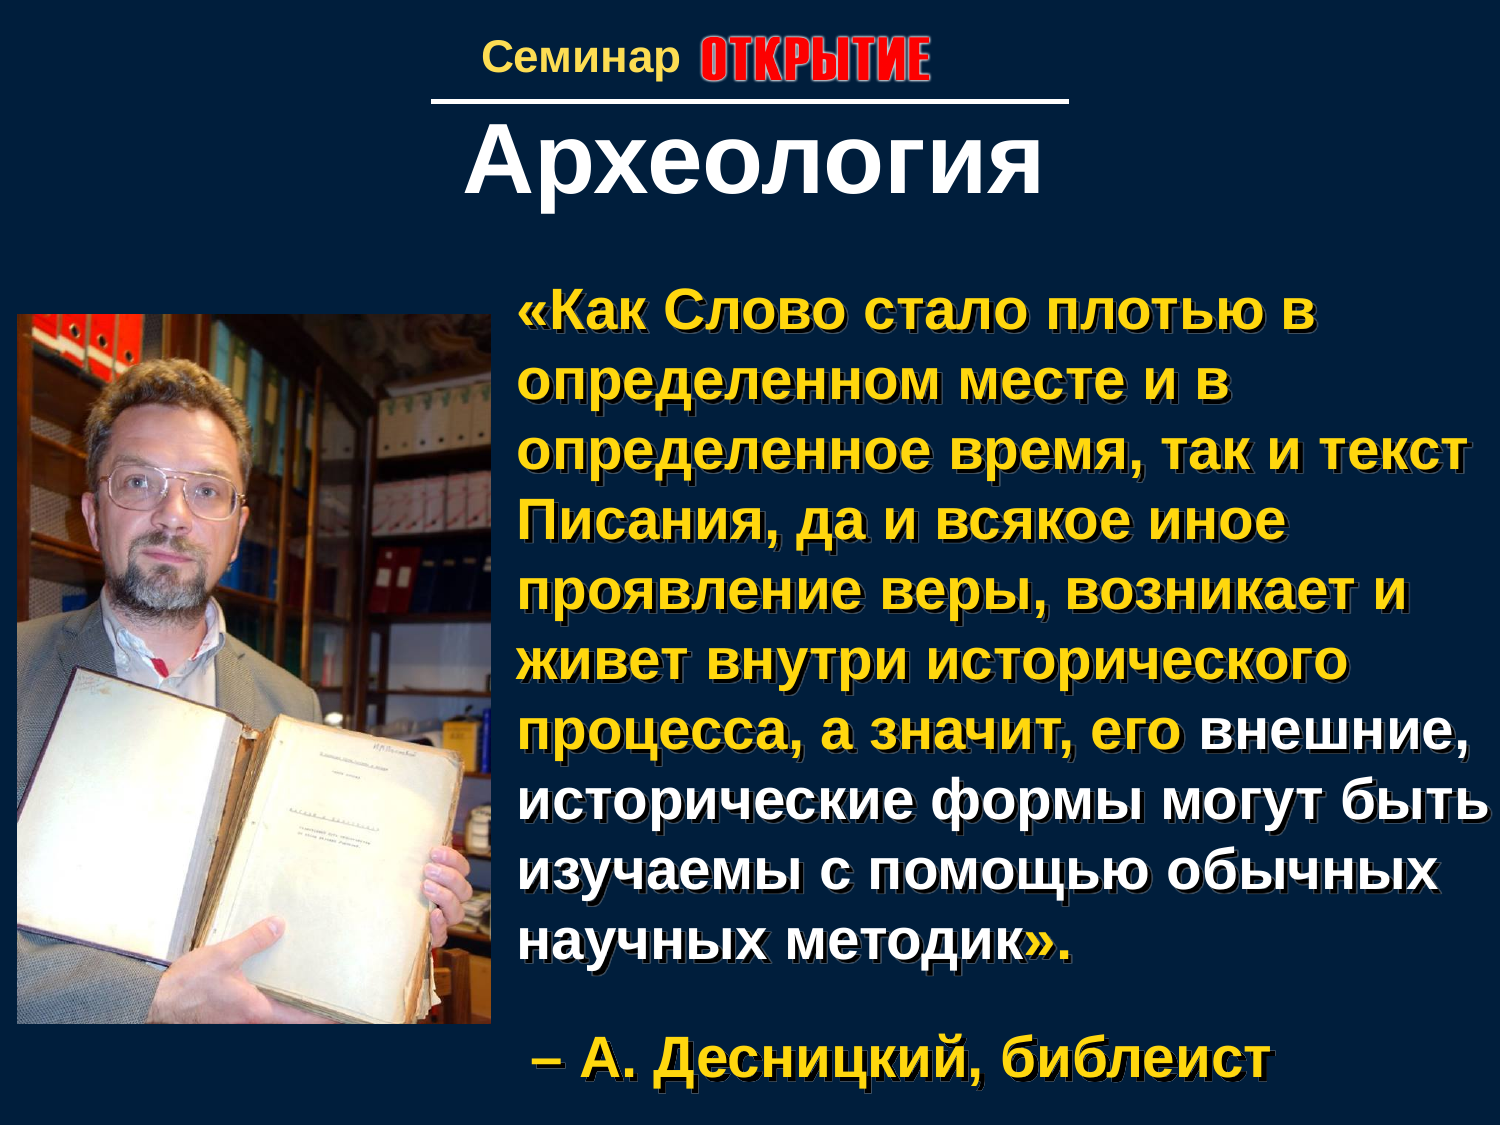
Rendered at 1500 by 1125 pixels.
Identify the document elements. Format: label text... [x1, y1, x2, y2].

picture [690, 28, 951, 86]
text_box – А. Десницкий, библеист [206, 1011, 1447, 1097]
text_box «Как Слово стало плотью в определенном месте и в определенное время, так и текст Писания, да и всякое иное проявление веры, возникает и живет внутри исторического процесса, а значит, его внешние, исторические формы могут быть изучаемы с помощью обычных научных методик». [501, 264, 1500, 1039]
picture [17, 314, 491, 1024]
text_box Археология [447, 86, 1061, 222]
